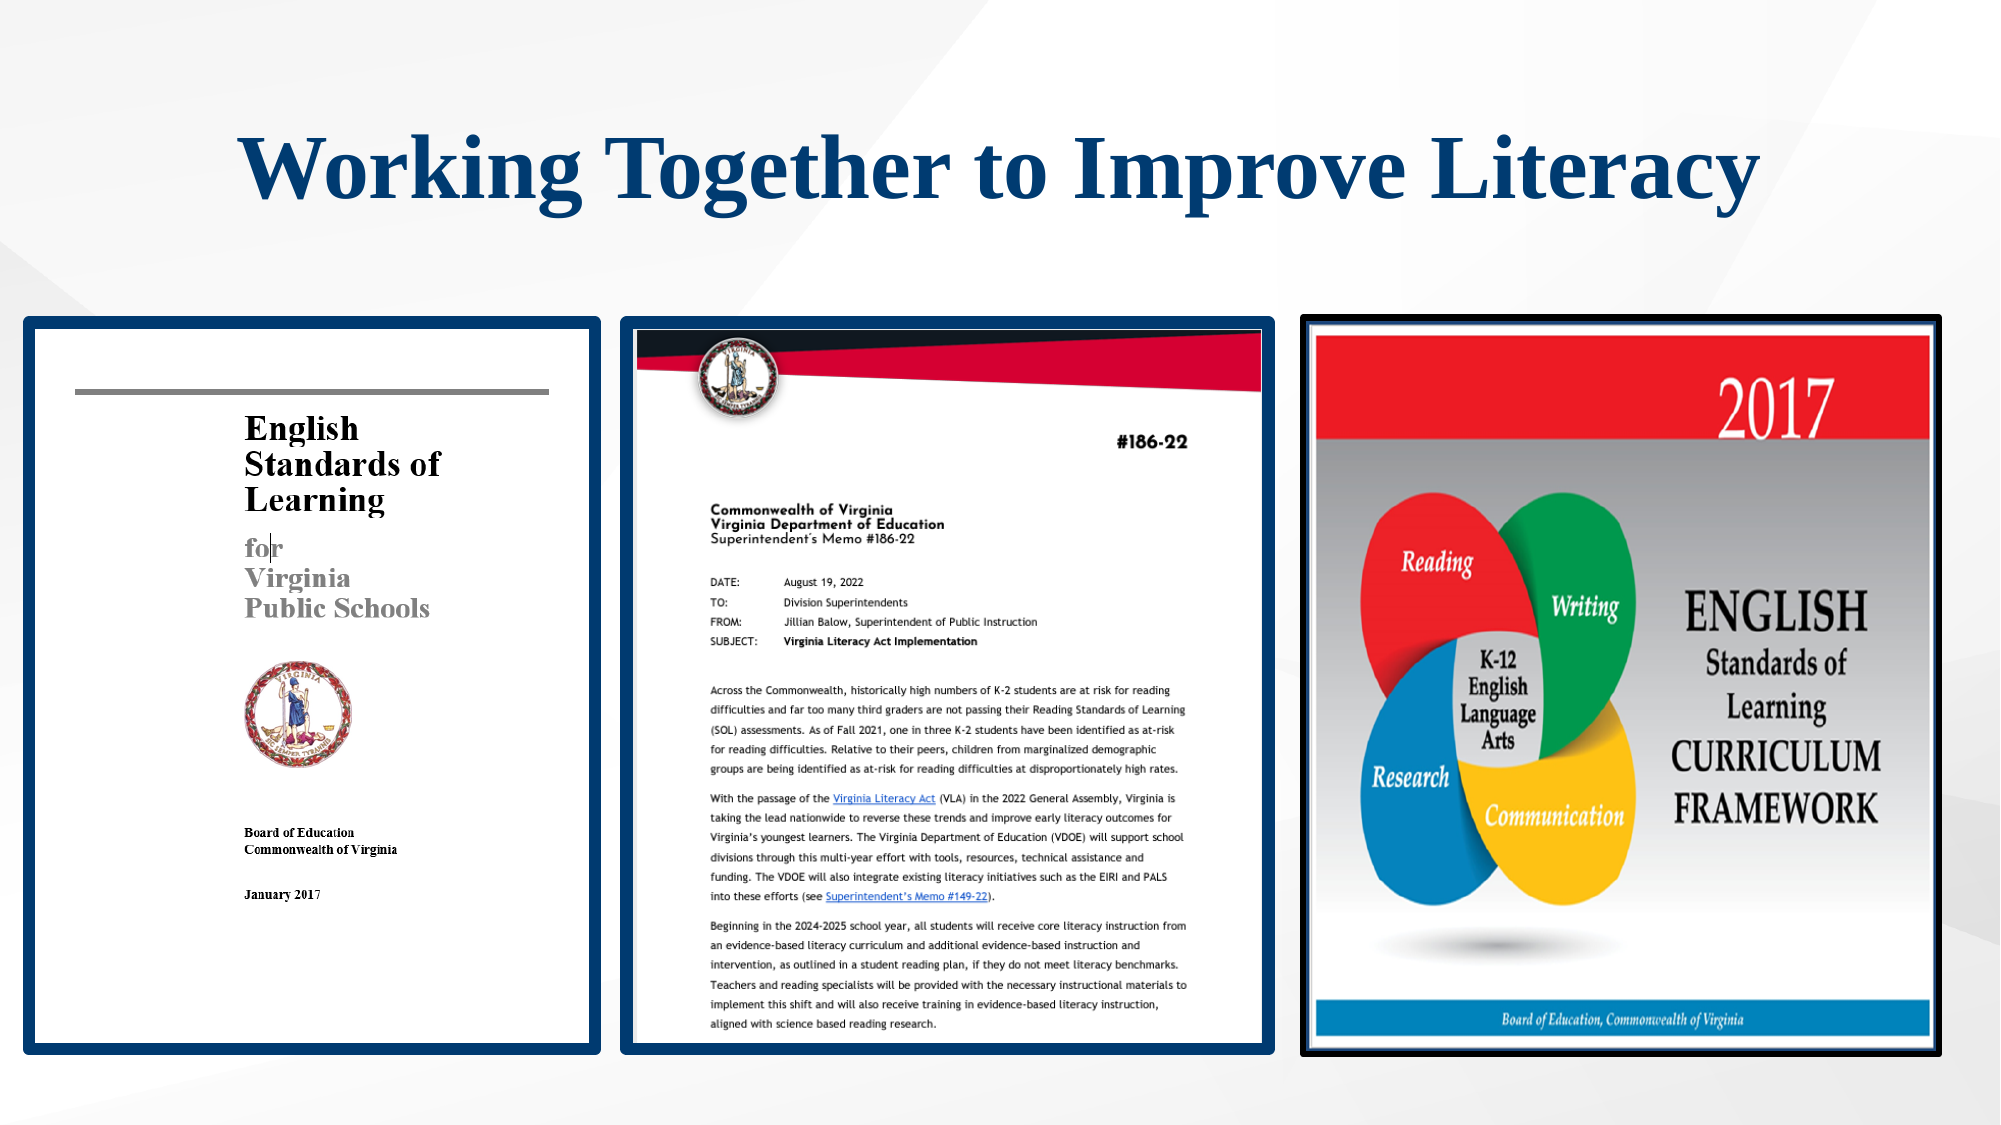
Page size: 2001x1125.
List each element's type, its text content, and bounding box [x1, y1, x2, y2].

title Working Together to Improve Literacy [137, 59, 1863, 278]
picture [0, 0, 2000, 1125]
